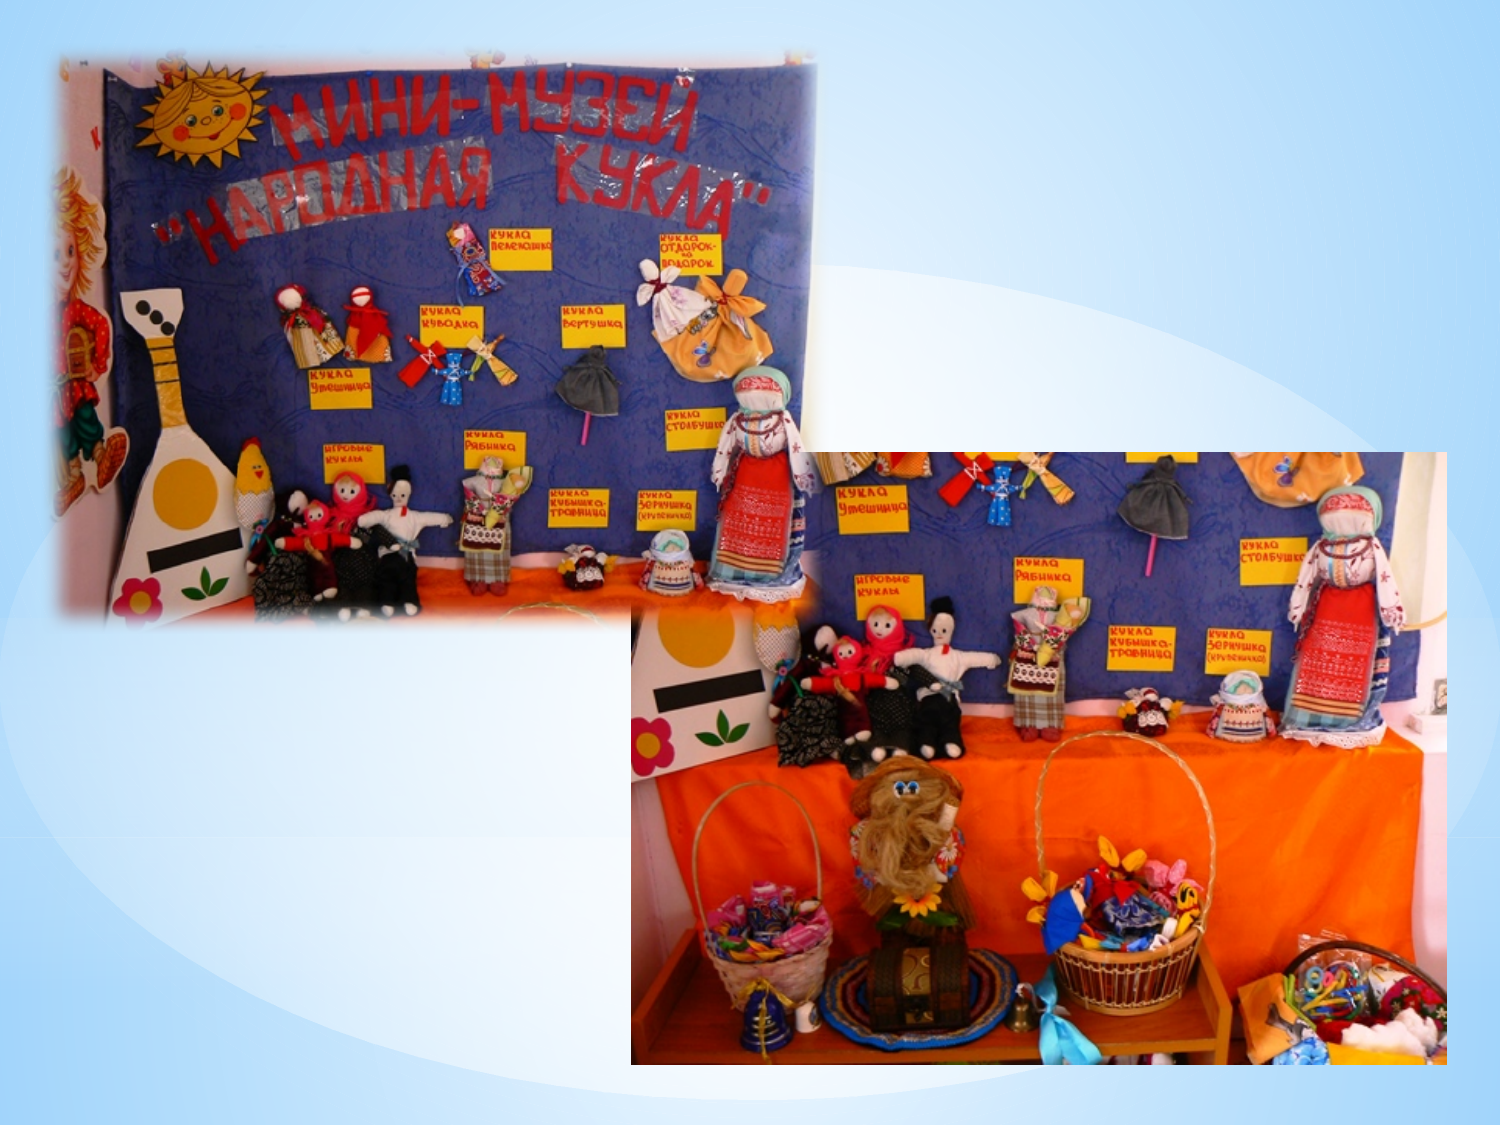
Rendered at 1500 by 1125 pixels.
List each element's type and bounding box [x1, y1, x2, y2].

picture [40, 43, 1448, 1065]
